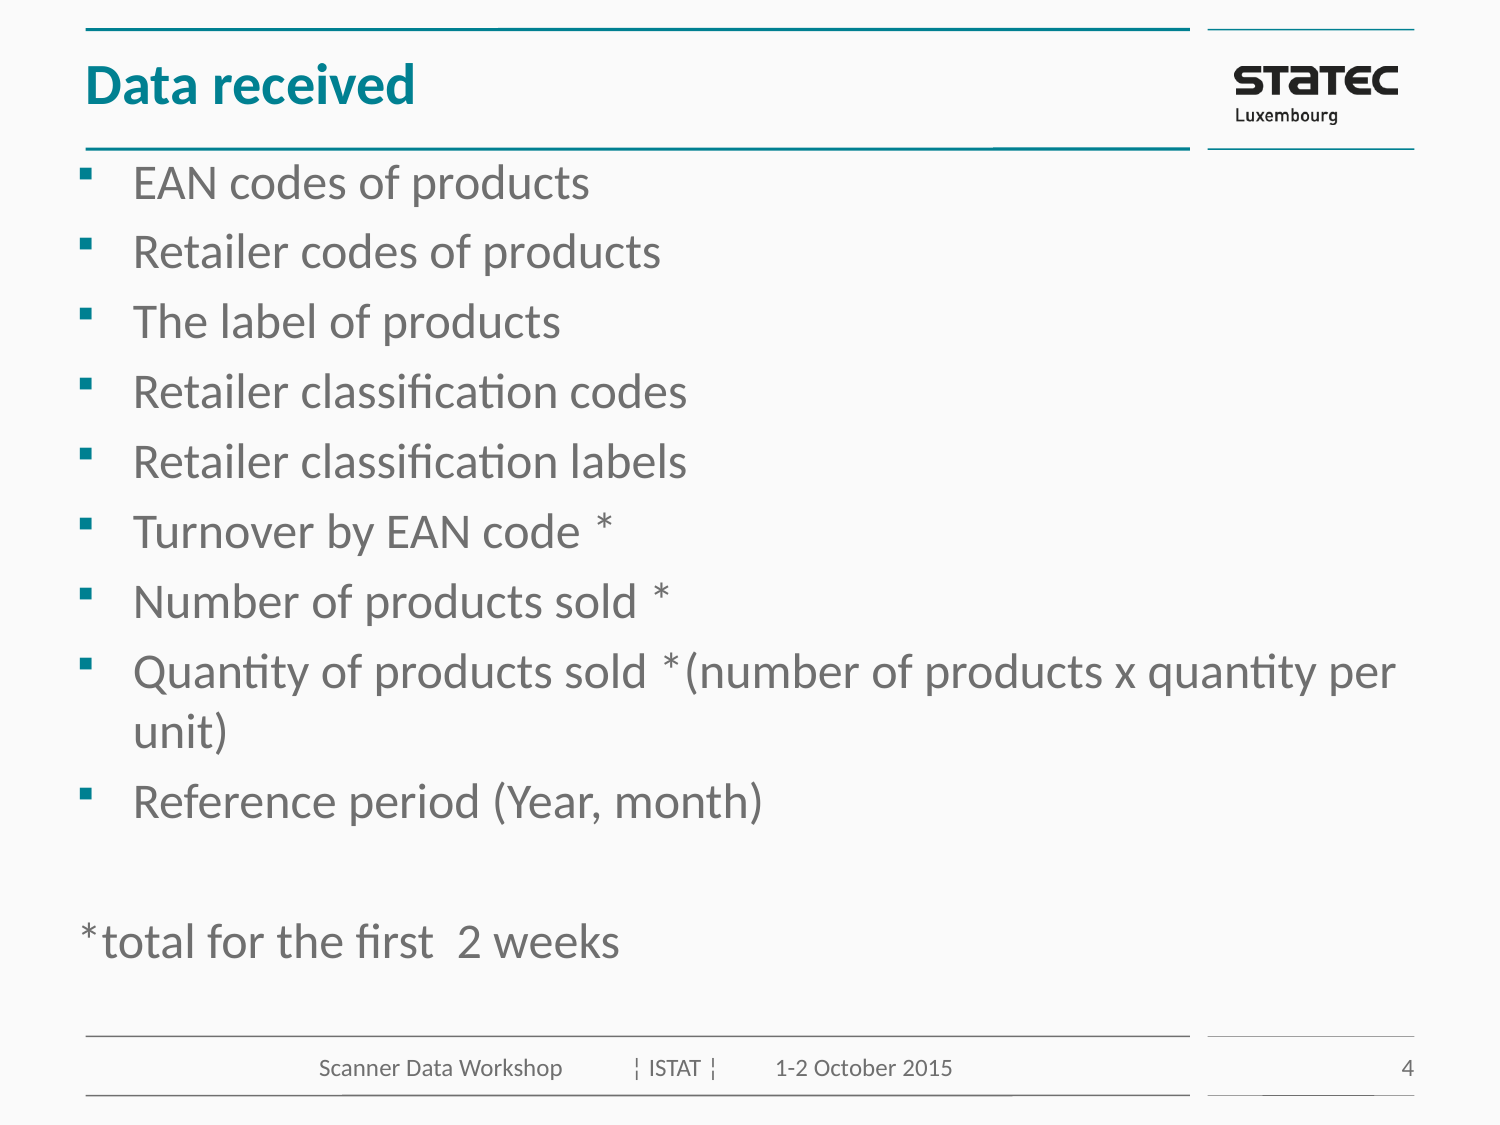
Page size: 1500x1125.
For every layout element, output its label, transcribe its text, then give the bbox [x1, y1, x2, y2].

list EAN codes of products Retailer codes of products The label of products Retailer classification codes Retailer classification labels Turnover by EAN code * Number of products sold * Quantity of products sold *(number of products x quantity per unit) Reference period (Year, month) *total for the first 2 weeks [76, 148, 1406, 1036]
title Data received [85, 29, 1191, 148]
picture [1234, 66, 1398, 125]
slide_number 4 [1207, 1036, 1415, 1096]
footer Scanner Data Workshop ¦ ISTAT ¦ 1-2 October 2015 [88, 1036, 1191, 1096]
